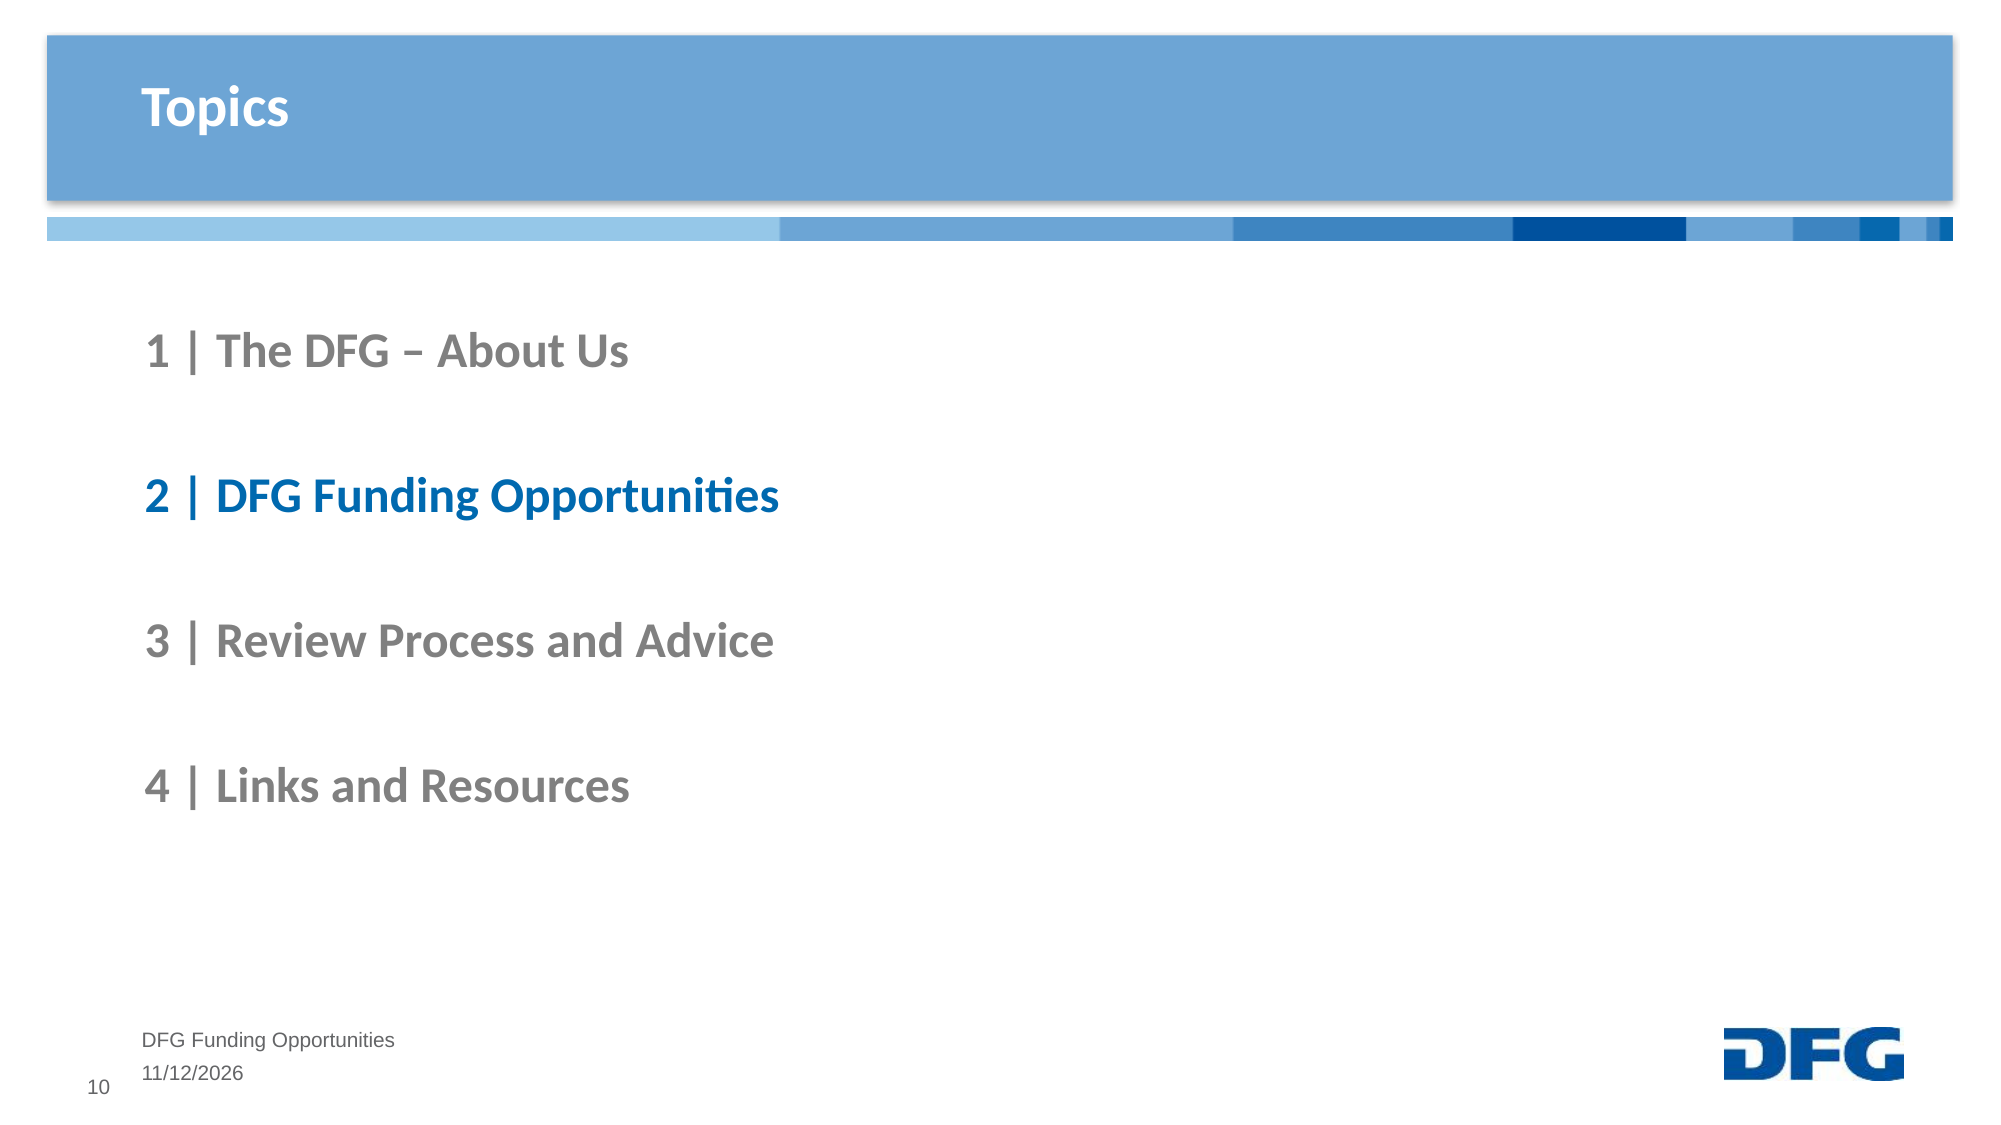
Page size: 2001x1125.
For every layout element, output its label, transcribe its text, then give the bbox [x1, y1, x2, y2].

slide_number 10 [23, 1073, 110, 1114]
title Topics [141, 68, 1874, 113]
footer DFG Funding Opportunities [141, 1027, 1533, 1060]
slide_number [141, 1060, 1533, 1100]
list 1 | The DFG – About Us 2 | DFG Funding Opportunities 3 | Review Process and Advice 4 | Links and Resources [141, 257, 1469, 1000]
picture [47, 217, 1953, 241]
list [141, 119, 1875, 165]
picture [1724, 1027, 1904, 1081]
